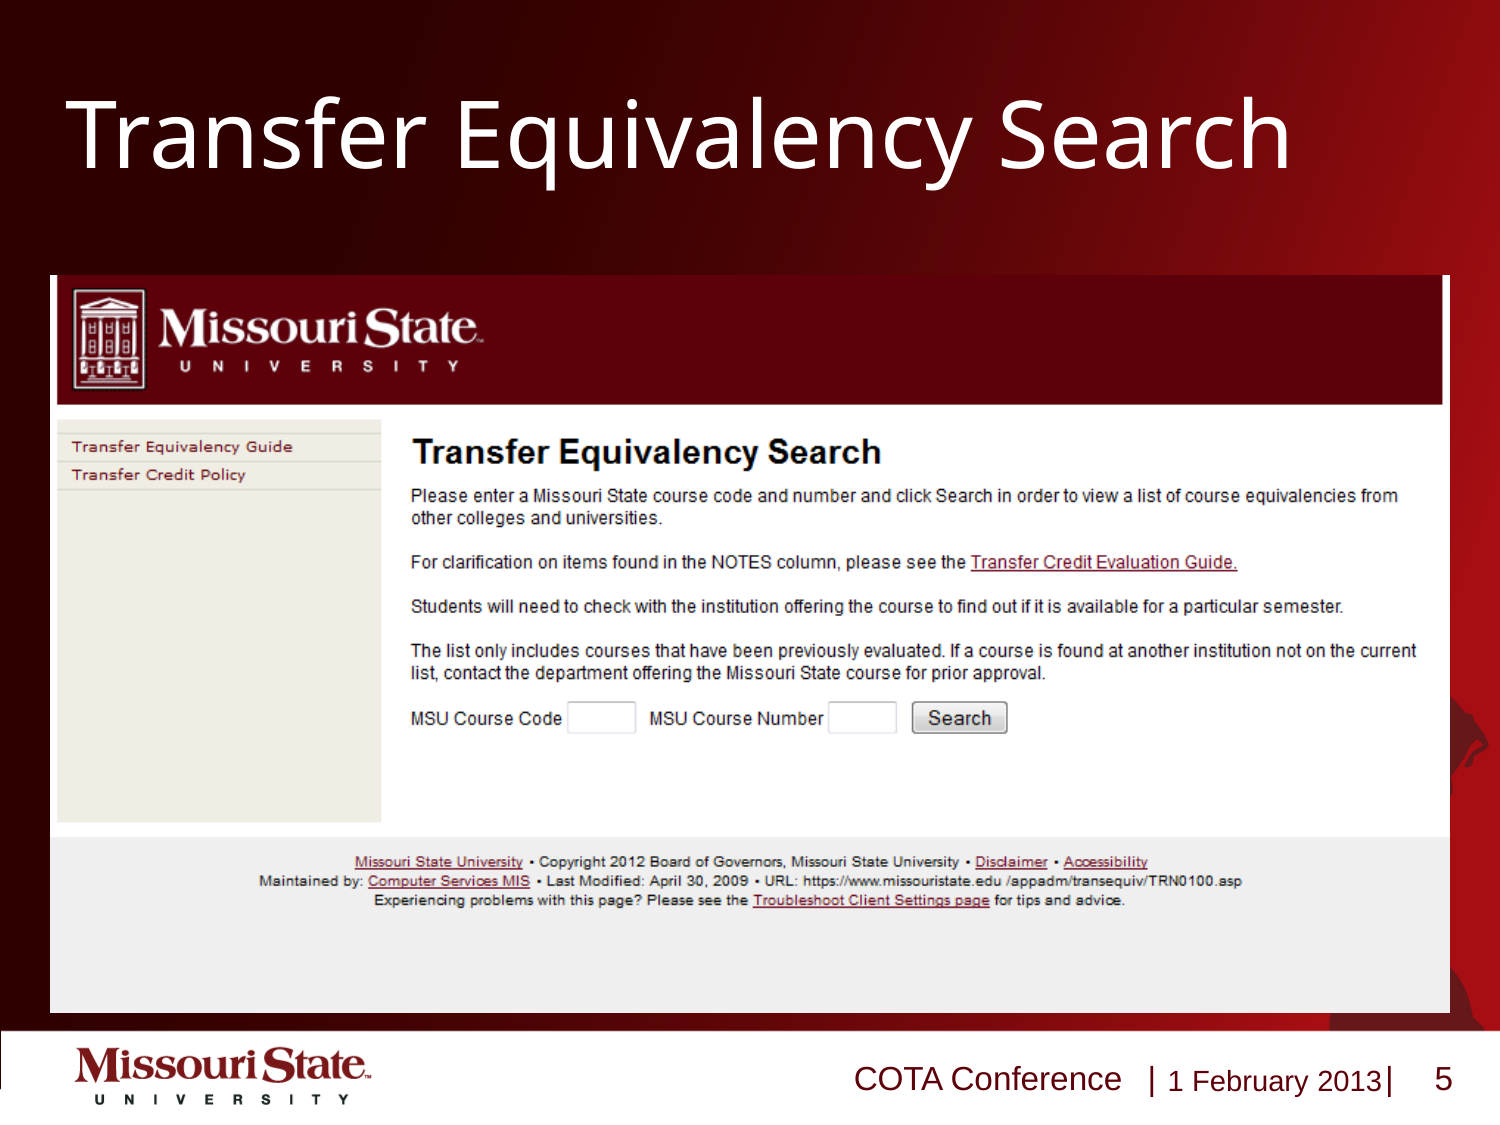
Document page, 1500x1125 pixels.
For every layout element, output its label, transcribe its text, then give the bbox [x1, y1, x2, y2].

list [49, 275, 1451, 1013]
picture [0, 0, 1500, 1125]
title Transfer Equivalency Search [50, 37, 1450, 225]
